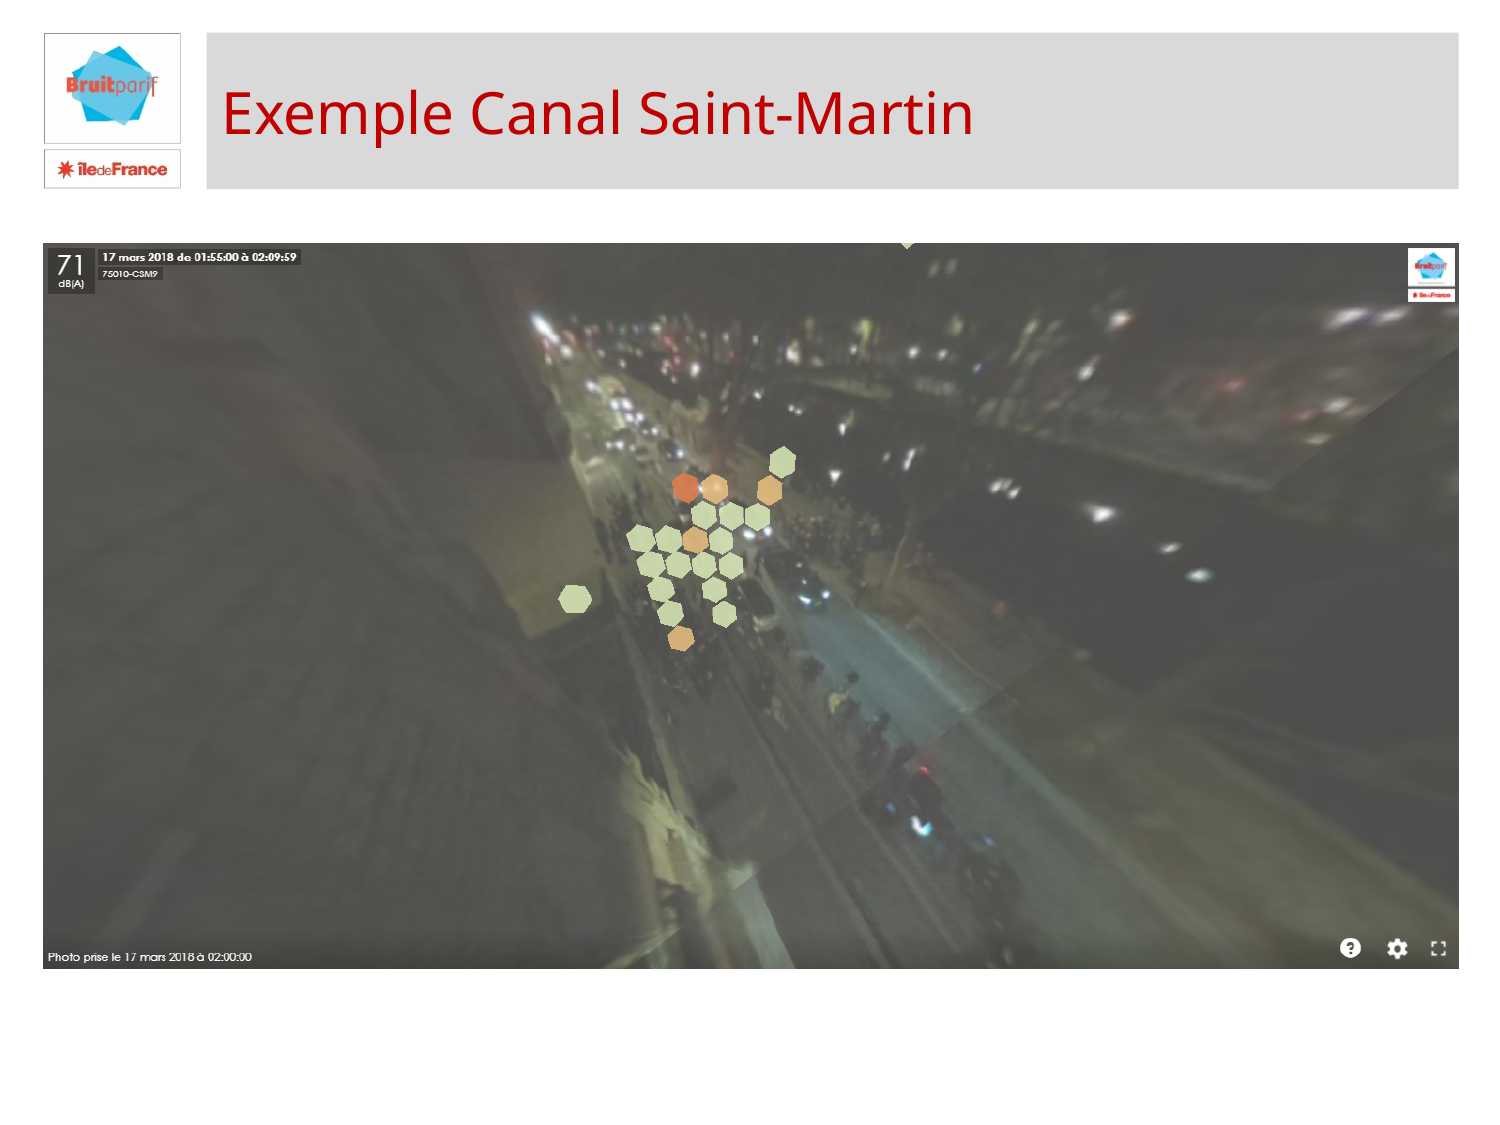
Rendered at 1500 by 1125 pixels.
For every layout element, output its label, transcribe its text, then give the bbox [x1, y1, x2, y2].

picture [43, 32, 181, 190]
picture [43, 243, 1459, 969]
text_box Exemple Canal Saint-Martin [206, 32, 1459, 189]
